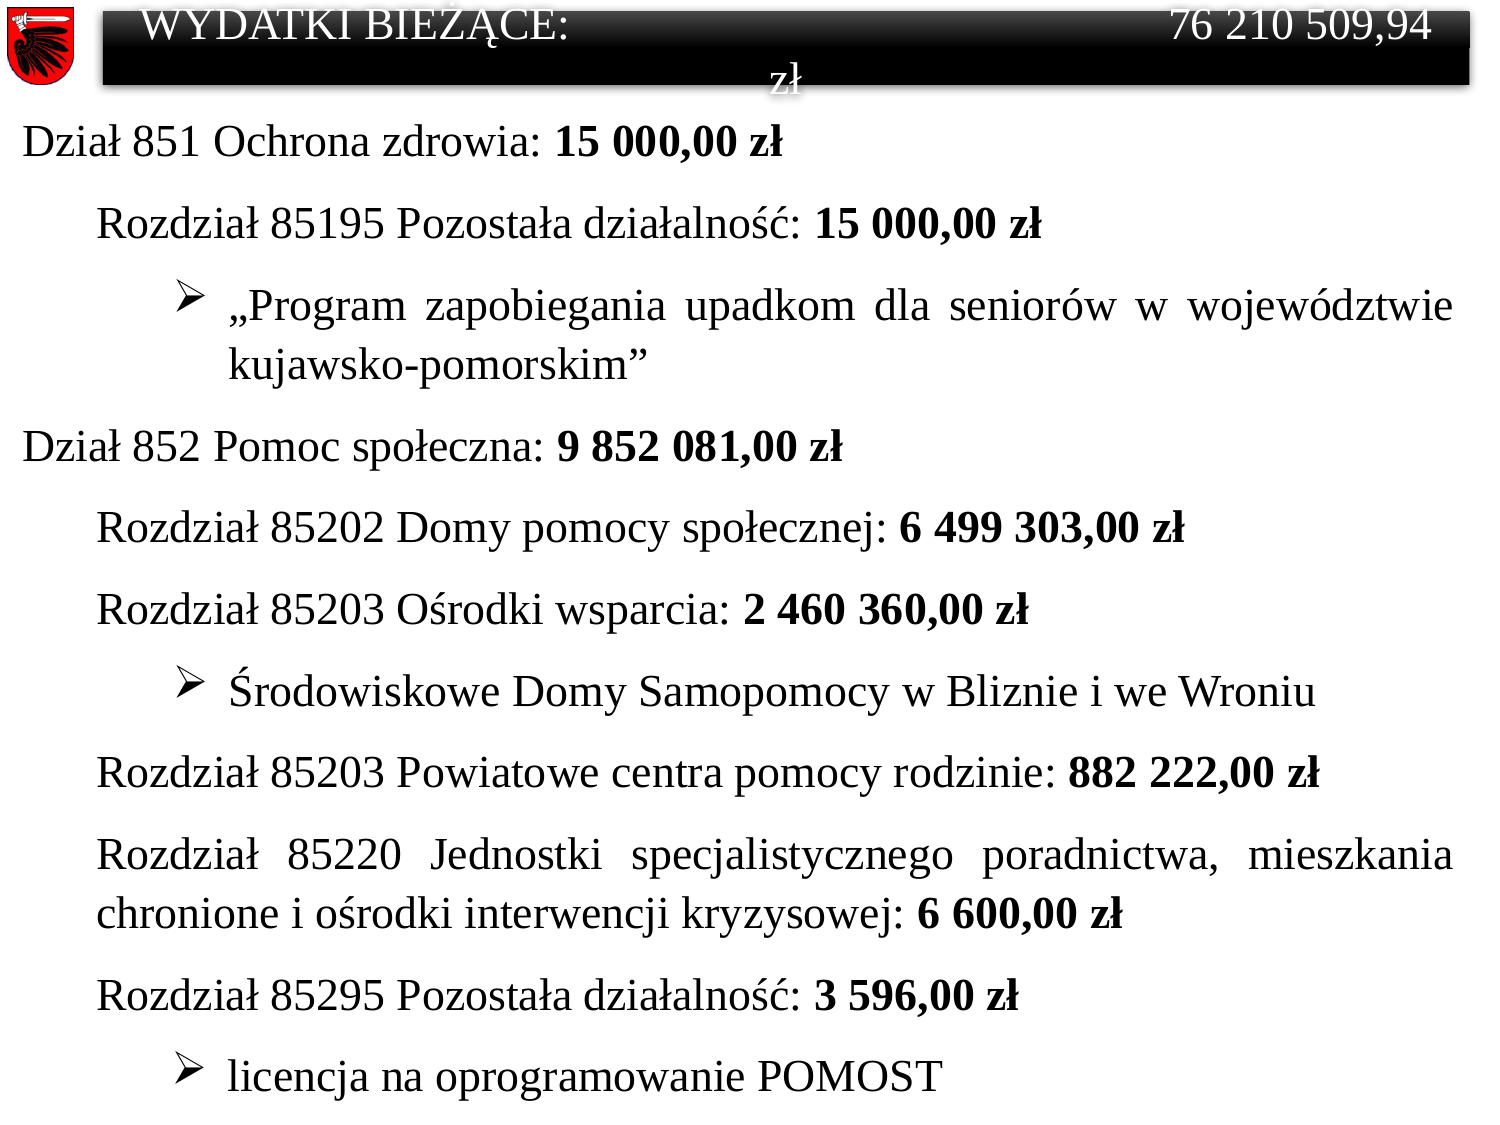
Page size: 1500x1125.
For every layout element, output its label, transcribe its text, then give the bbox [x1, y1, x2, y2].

text_box WYDATKI BIEŻĄCE: 76 210 509,94 zł [102, 11, 1470, 85]
picture [7, 7, 74, 85]
text_box Dział 851 Ochrona zdrowia: 15 000,00 zł Rozdział 85195 Pozostała działalność: 15 000,00 zł „Program zapobiegania upadkom dla seniorów w województwie kujawsko-pomorskim” Dział 852 Pomoc społeczna: 9 852 081,00 zł Rozdział 85202 Domy pomocy społecznej: 6 499 303,00 zł Rozdział 85203 Ośrodki wsparcia: 2 460 360,00 zł Środowiskowe Domy Samopomocy w Bliznie i we Wroniu Rozdział 85203 Powiatowe centra pomocy rodzinie: 882 222,00 zł Rozdział 85220 Jednostki specjalistycznego poradnictwa, mieszkania chronione i ośrodki interwencji kryzysowej: 6 600,00 zł Rozdział 85295 Pozostała działalność: 3 596,00 zł licencja na oprogramowanie POMOST [7, 99, 1470, 1109]
